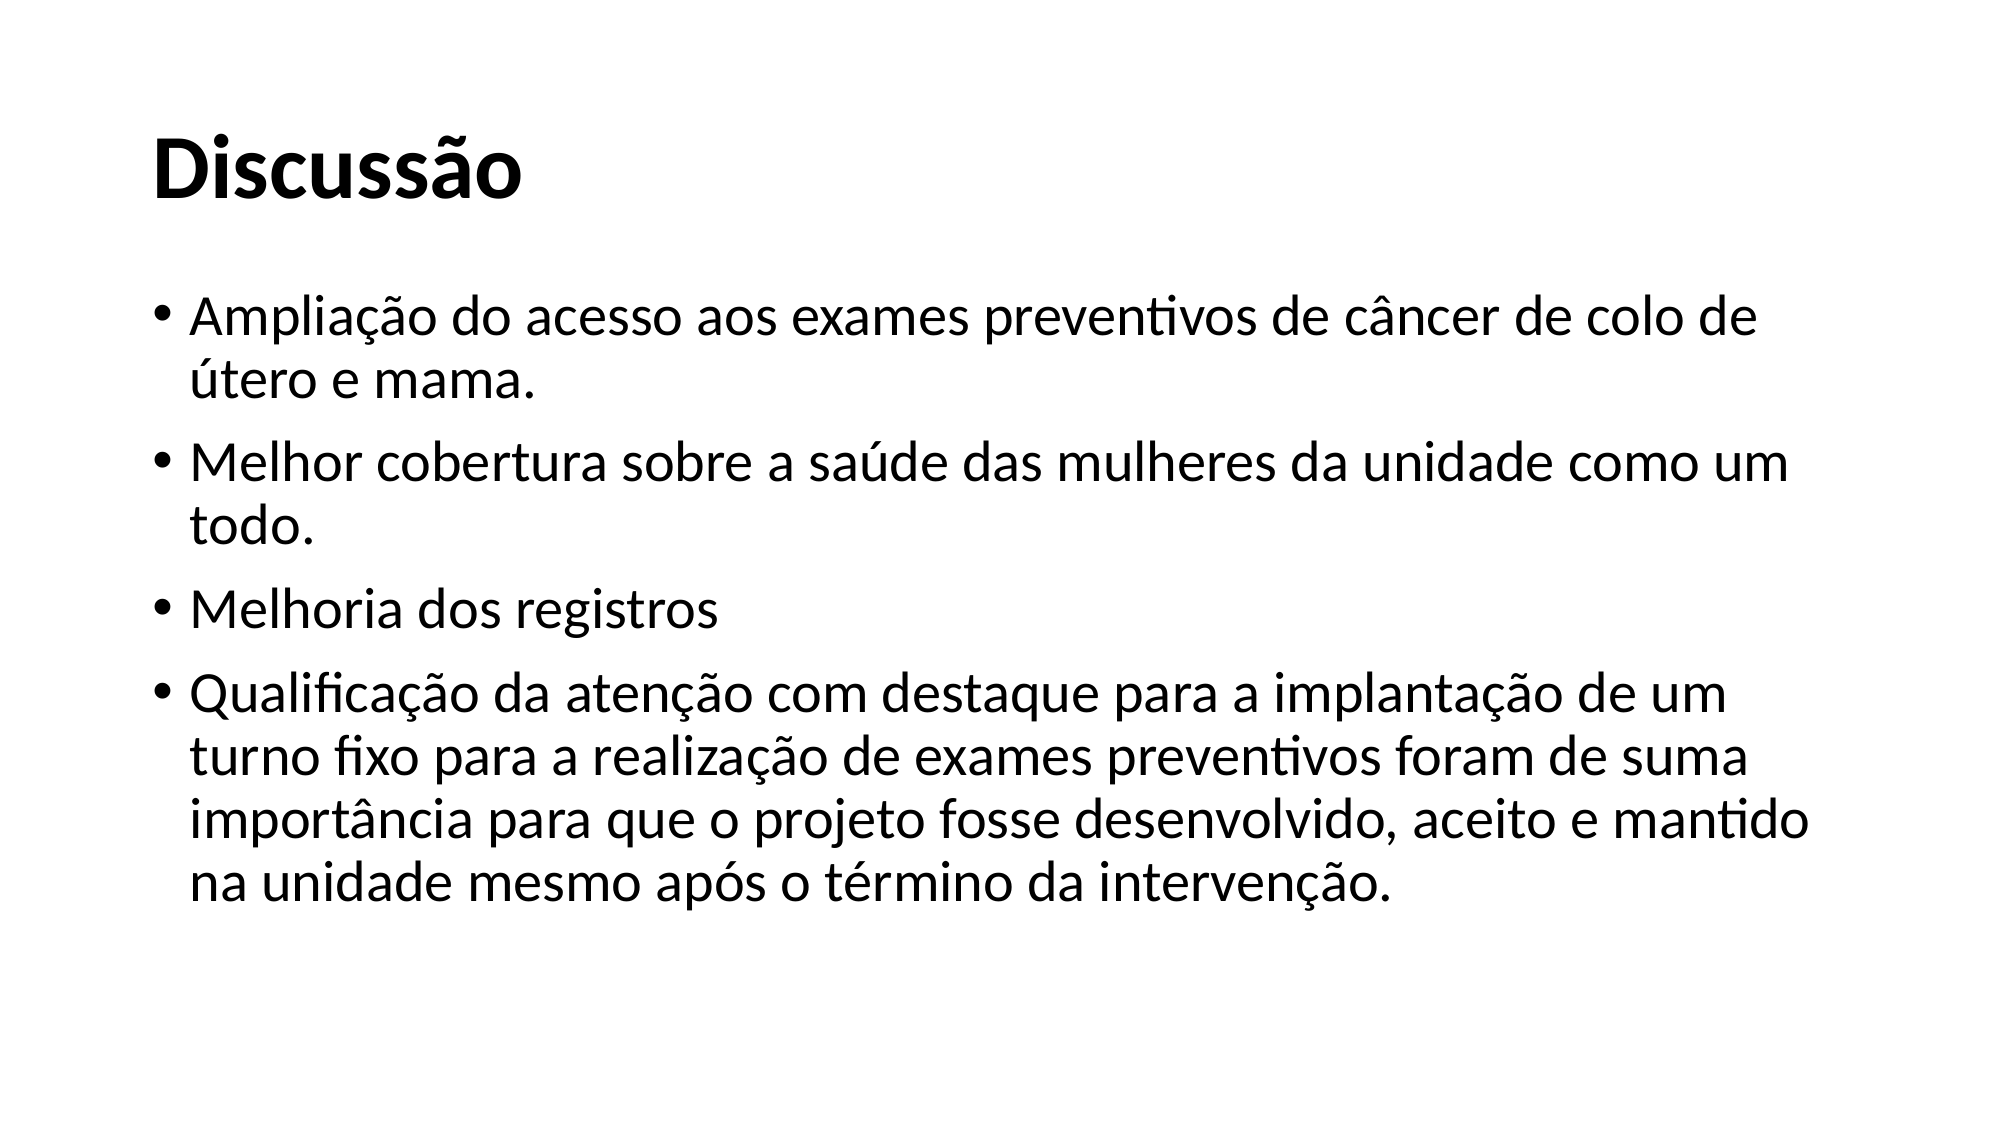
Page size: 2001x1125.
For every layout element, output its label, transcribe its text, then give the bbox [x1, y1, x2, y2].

title Discussão [137, 59, 1863, 277]
list Ampliação do acesso aos exames preventivos de câncer de colo de útero e mama. Melhor cobertura sobre a saúde das mulheres da unidade como um todo. Melhoria dos registros Qualificação da atenção com destaque para a implantação de um turno fixo para a realização de exames preventivos foram de suma importância para que o projeto fosse desenvolvido, aceito e mantido na unidade mesmo após o término da intervenção. [137, 277, 1863, 1005]
